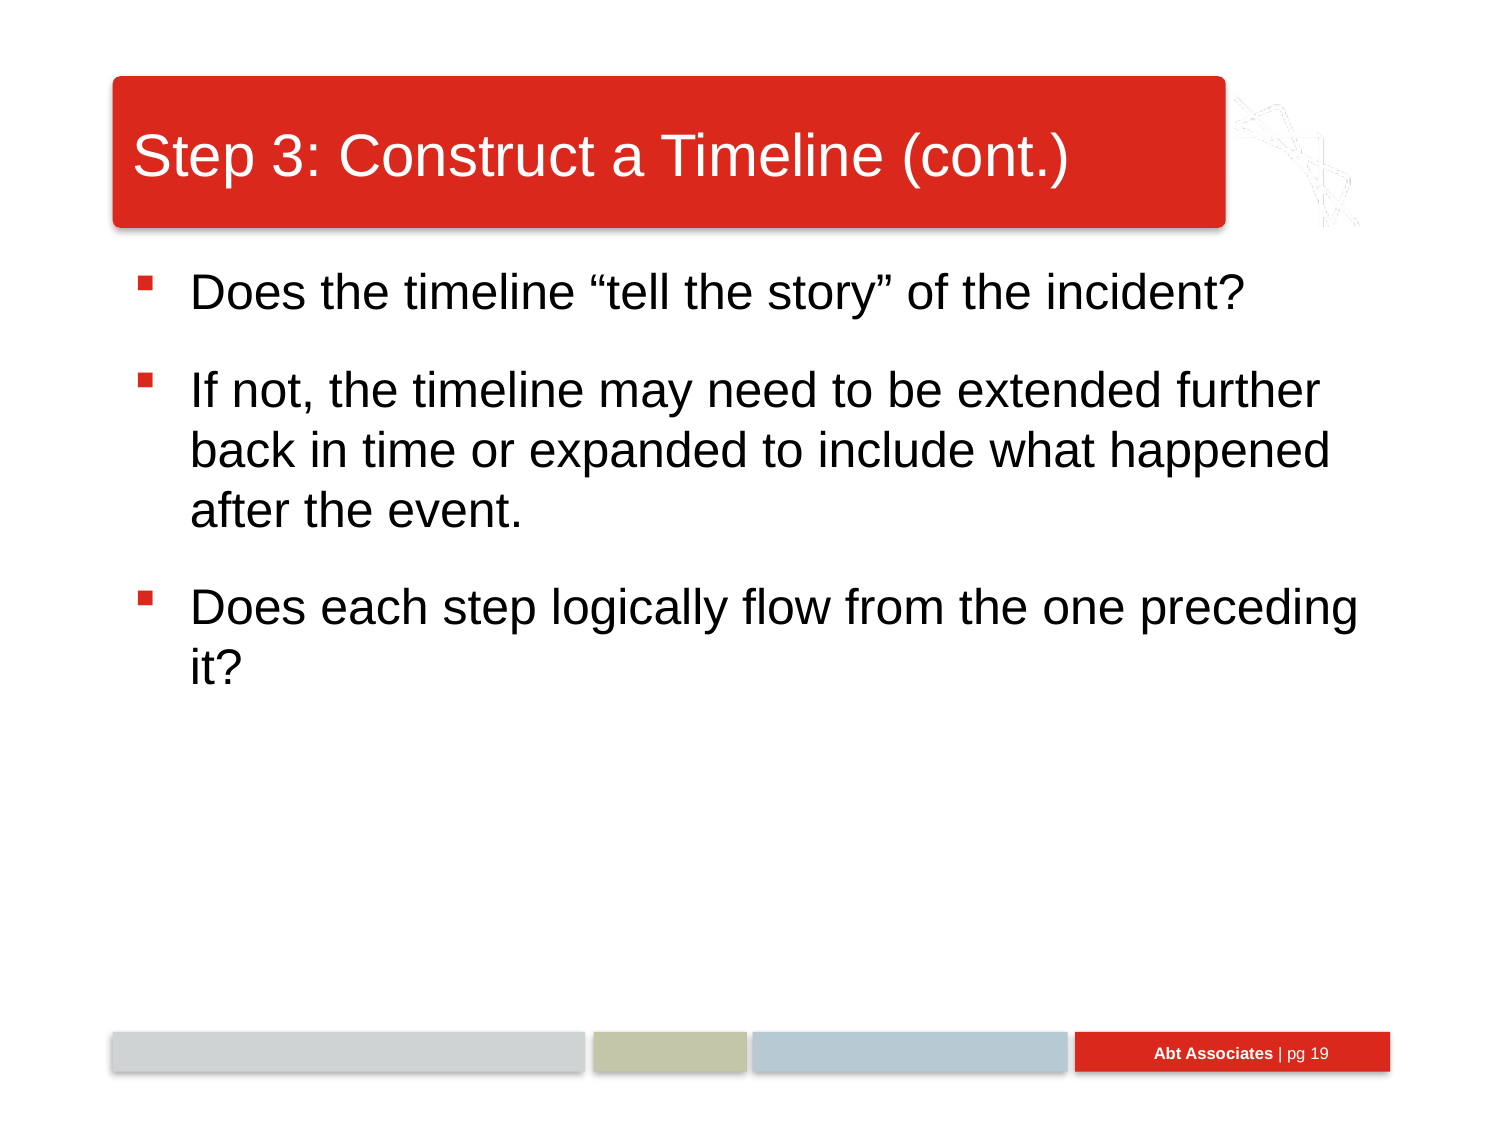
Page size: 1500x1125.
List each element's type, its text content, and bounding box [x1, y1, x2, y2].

picture [1234, 77, 1385, 227]
list Does the timeline “tell the story” of the incident? If not, the timeline may need to be extended further back in time or expanded to include what happened after the event. Does each step logically flow from the one preceding it? [118, 252, 1386, 1007]
title Step 3: Construct a Timeline (cont.) [116, 77, 1224, 229]
